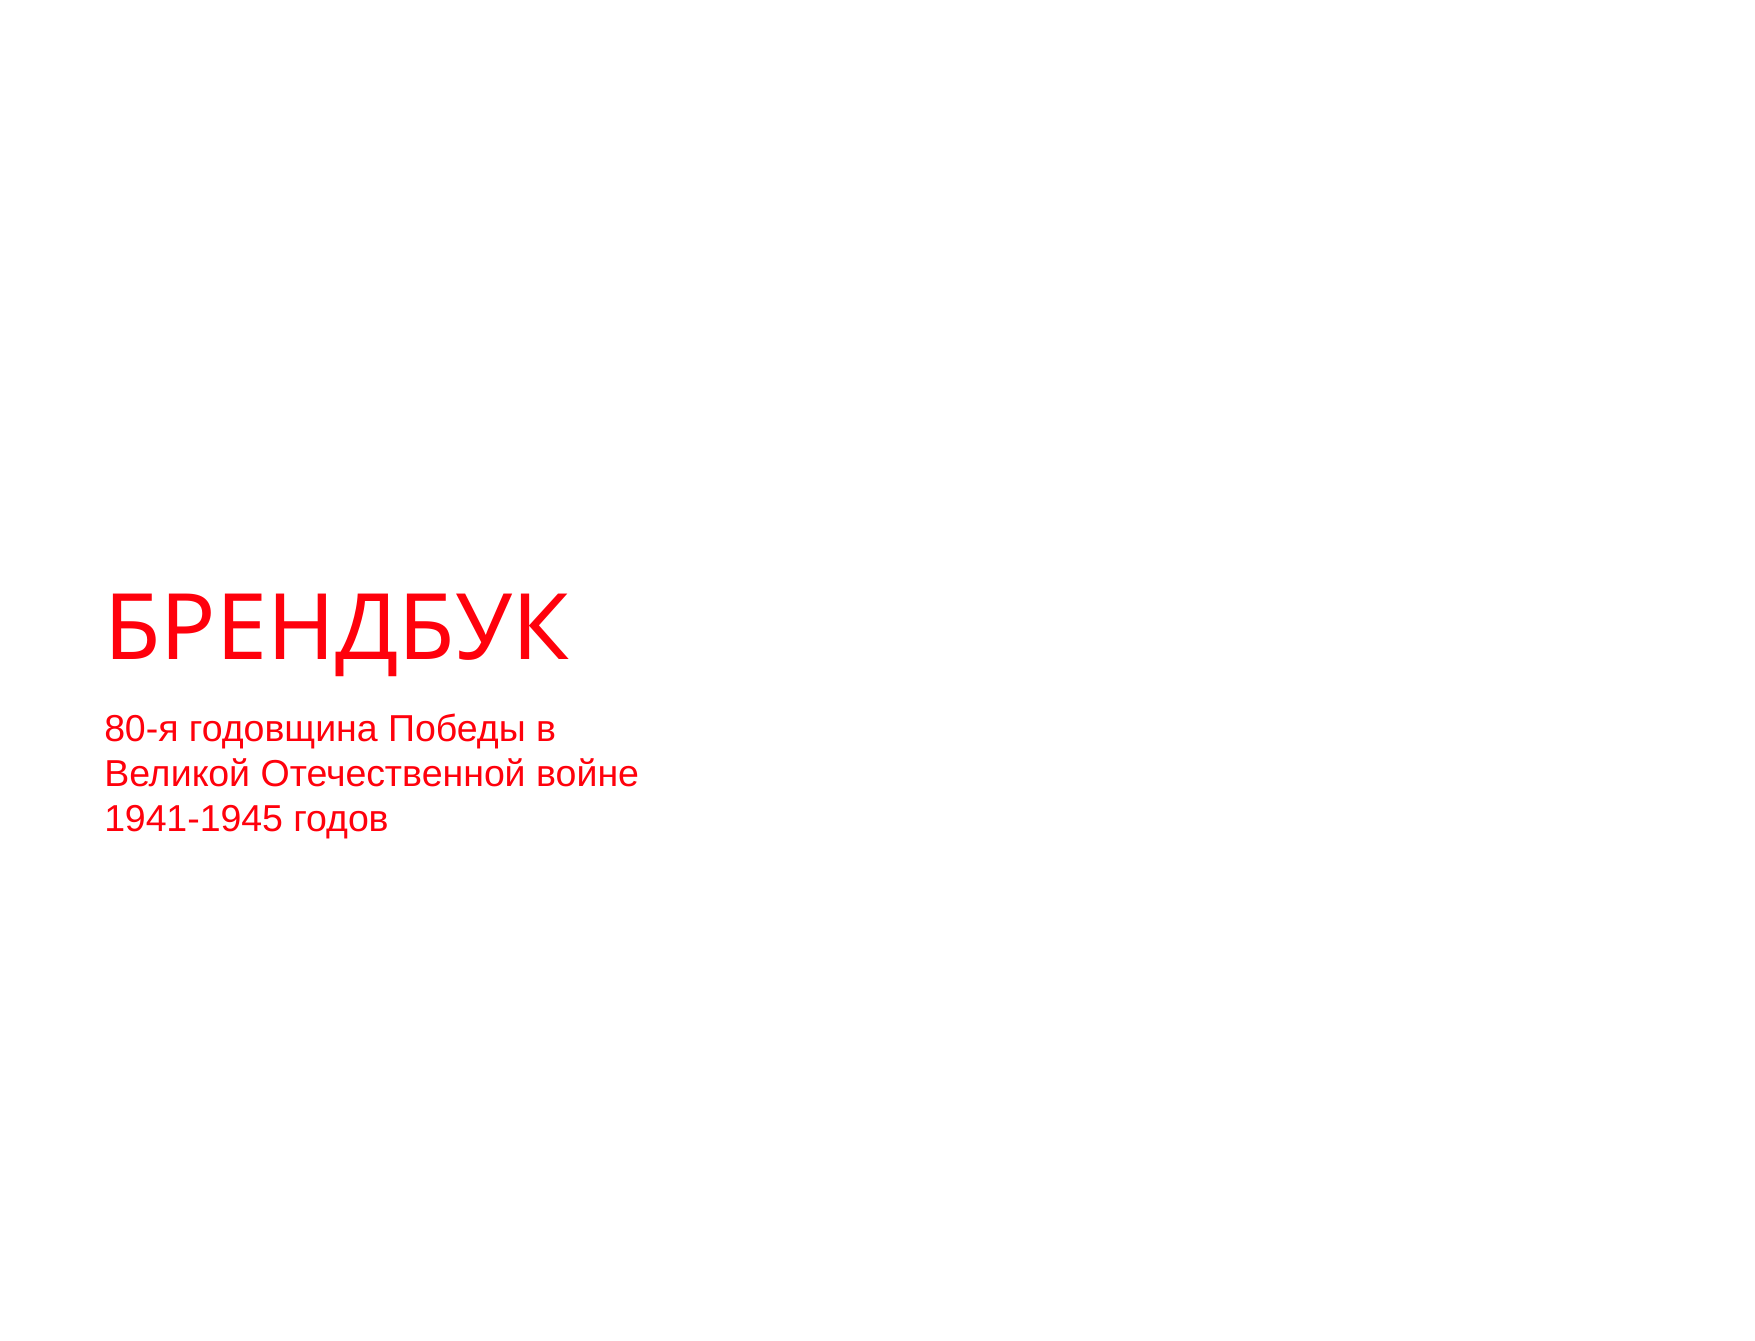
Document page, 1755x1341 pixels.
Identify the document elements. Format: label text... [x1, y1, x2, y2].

text_box БРЕНДБУК 80-я годовщина Победы в Великой Отечественной войне 1941-1945 годов [104, 567, 683, 869]
